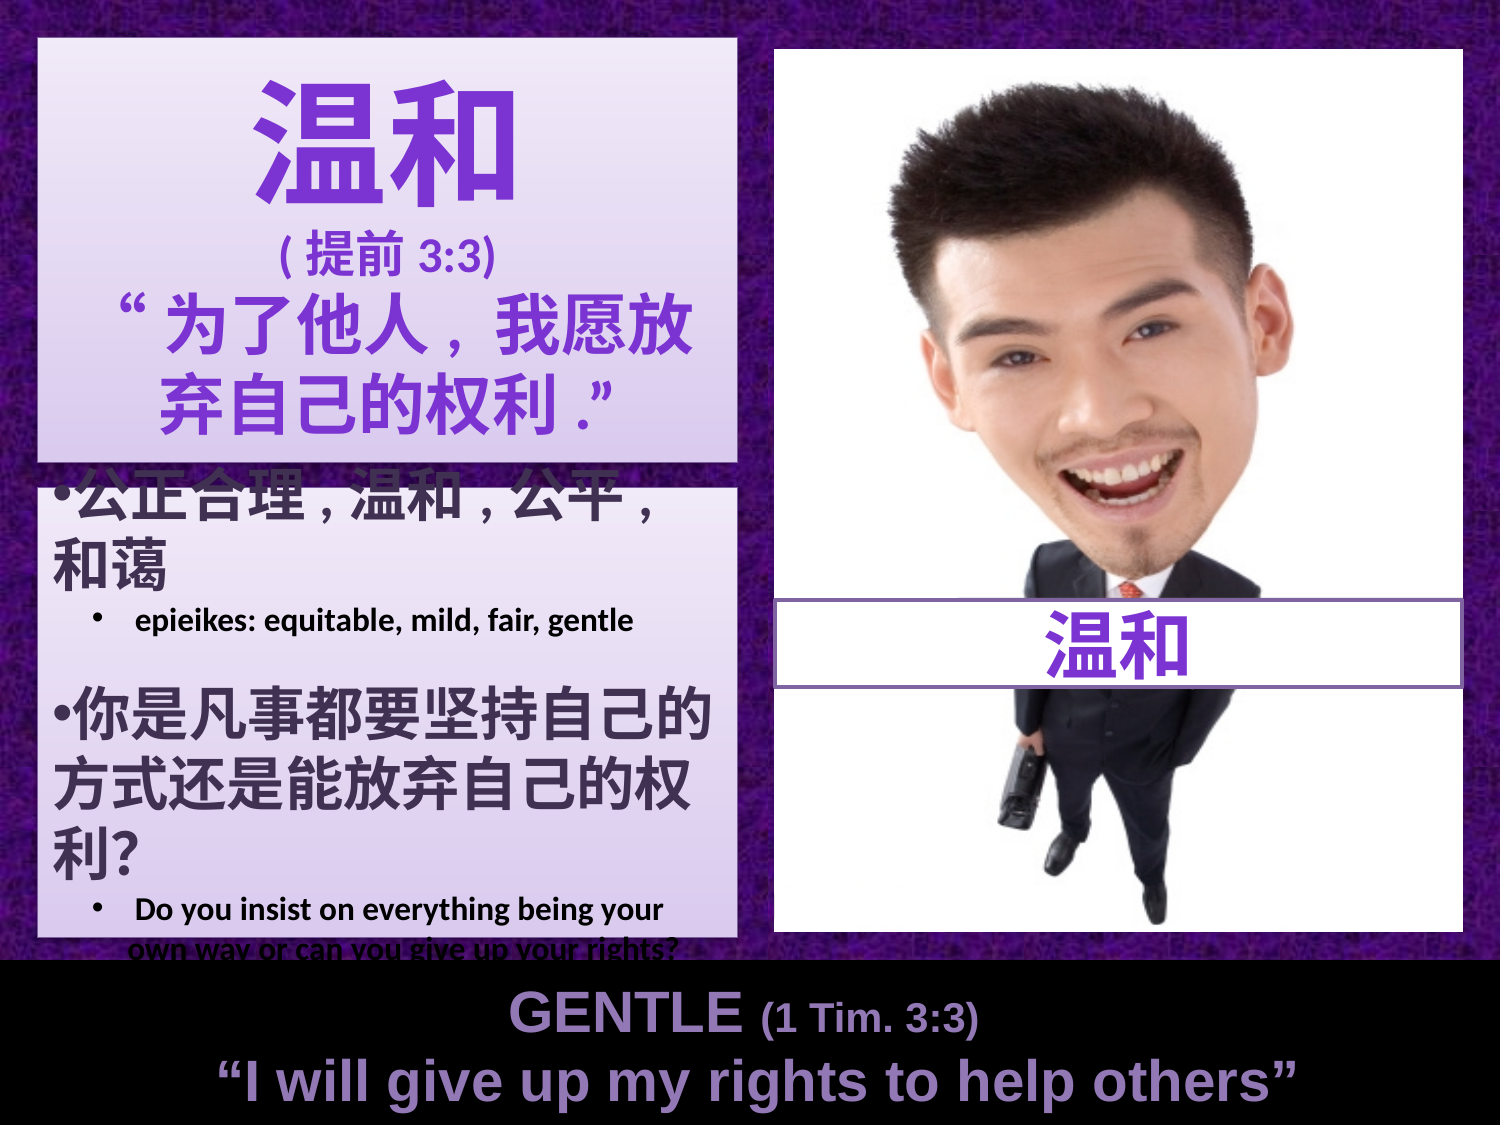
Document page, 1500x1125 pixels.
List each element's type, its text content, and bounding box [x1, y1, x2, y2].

picture [0, 0, 1500, 960]
text_box 温和 (提前3:3) “为了他人, 我愿放弃自己的权利.” [37, 37, 738, 463]
text_box 公正合理,温和,公平,和蔼 epieikes: equitable, mild, fair, gentle 你是凡事都要坚持自己的方式还是能放弃自己的权利？ Do you insist on everything being your own way or can you give up your rights? [37, 487, 738, 938]
title GENTLE (1 Tim. 3:3) “I will give up my rights to help others” [0, 960, 1500, 1125]
